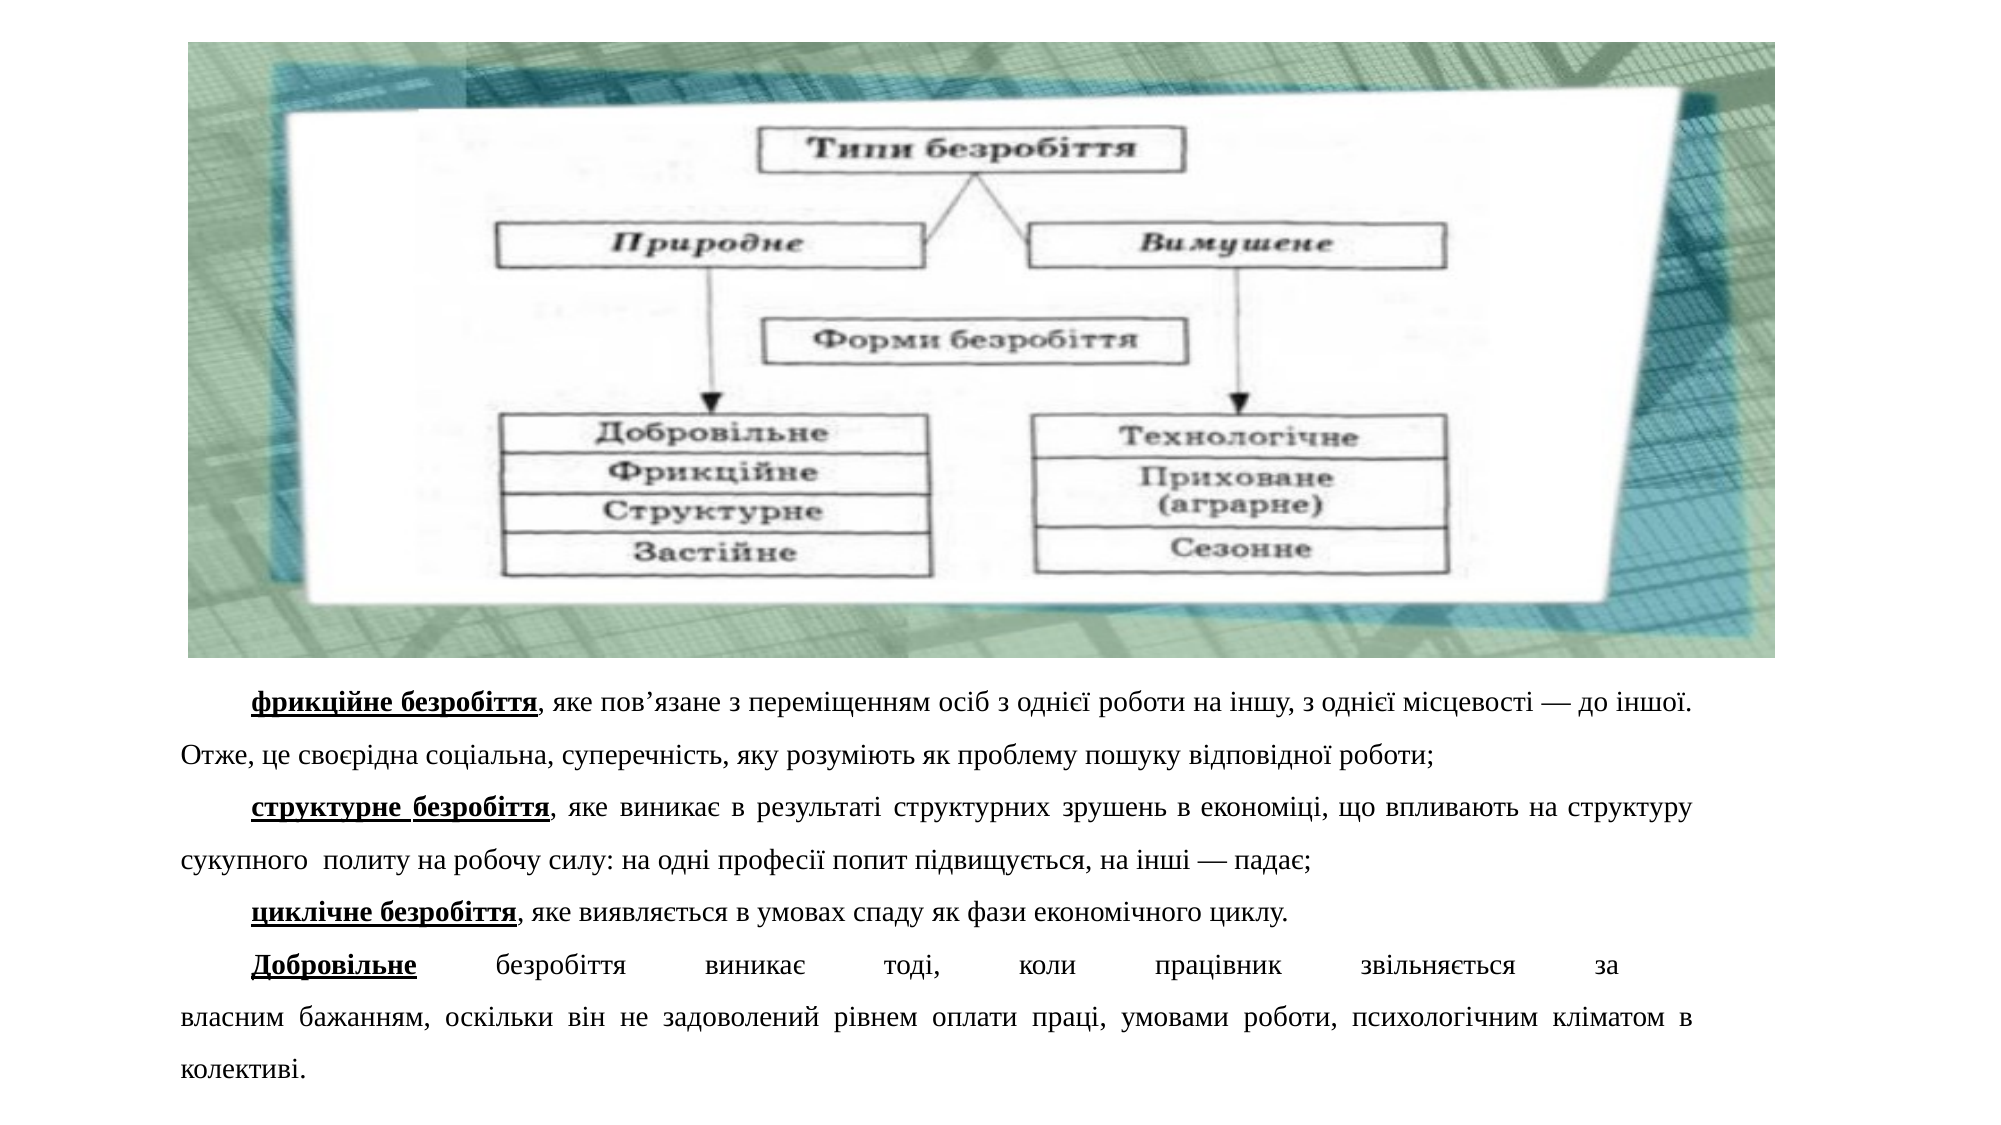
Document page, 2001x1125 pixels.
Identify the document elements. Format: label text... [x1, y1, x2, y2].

text_box фрикцiйне безробiття, яке пов’язане з перемiщенням осiб з однiєї роботи на iншу, з однiєї мiсцевостi — до iншої. Отже, це своєрiдна соцiальна, суперечнiсть, яку розумiють як проблему пошуку відповідної роботи; структурне безробiття, яке виникає в результатi структурних зрушень в економiцi, що впливають на структуру сукупного политу на робочу силу: на однi професiї попит пiдвищується, на iншi — падає; циклічне безробiття, яке виявляється в умовах спаду як фази економічного циклу. Добровільне безробіття виникає тоді, коли працівник звільняється за власним бажанням, оскільки він не задоволений рівнем оплати праці, умовами роботи, психологічним кліматом в колективі. [42, 657, 1796, 1125]
picture [188, 42, 1775, 658]
